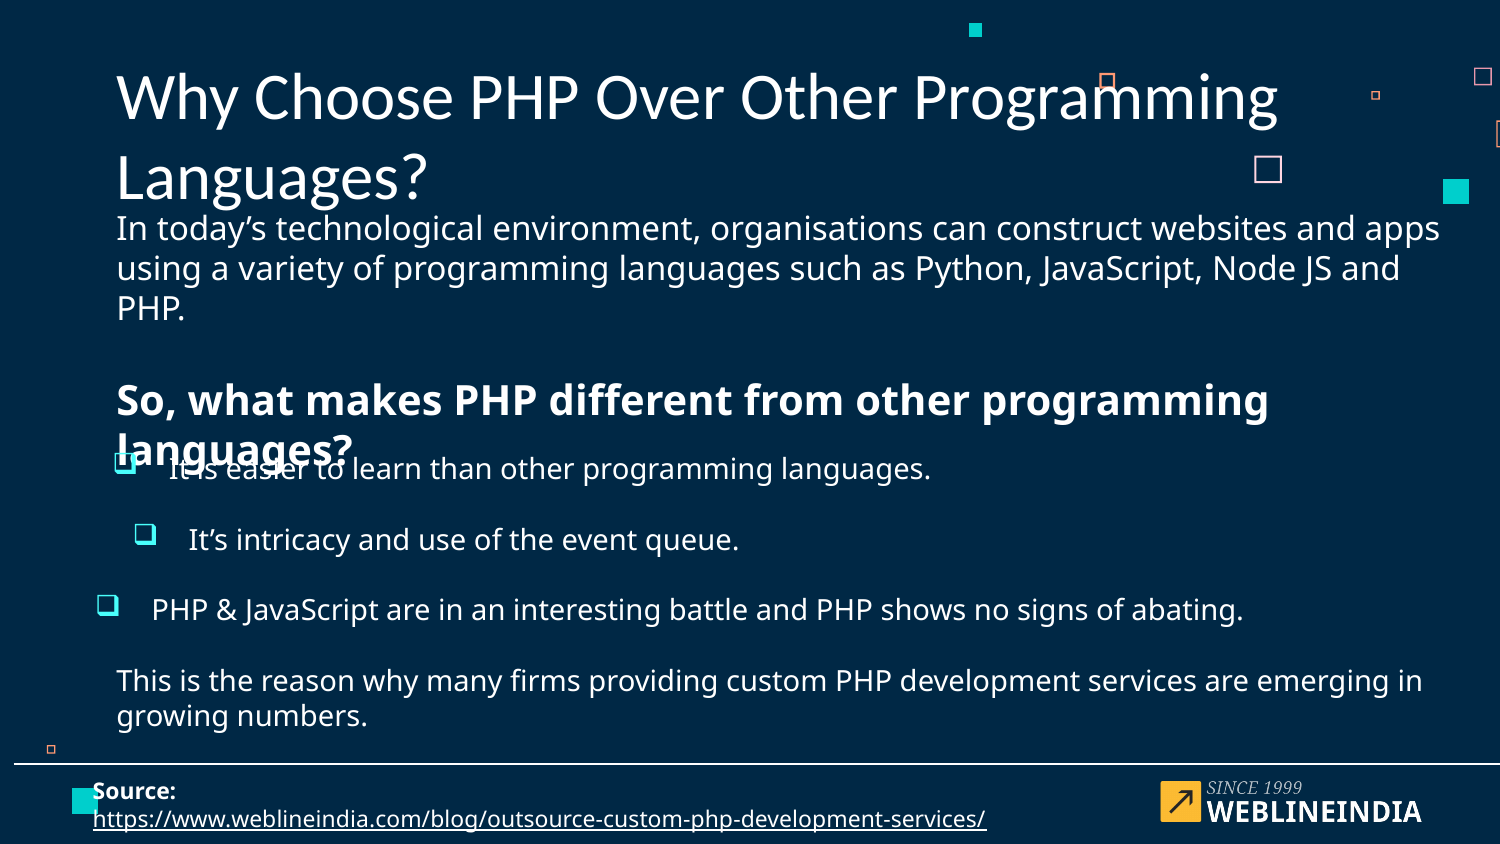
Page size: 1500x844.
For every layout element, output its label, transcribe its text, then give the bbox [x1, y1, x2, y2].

text_box It’s intricacy and use of the event queue. [117, 513, 755, 564]
text_box So, what makes PHP different from other programming languages? [101, 366, 1465, 482]
text_box In today’s technological environment, organisations can construct websites and apps using a variety of programming languages such as Python, JavaScript, Node JS and PHP. [101, 236, 1465, 342]
text_box PHP & JavaScript are in an interesting battle and PHP shows no signs of abating. [80, 584, 1260, 634]
text_box It is easier to learn than other programming languages. [97, 443, 947, 493]
text_box This is the reason why many firms providing custom PHP development services are emerging in growing numbers. [101, 654, 1486, 740]
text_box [77, 780, 1423, 828]
title Why Choose PHP Over Other Programming Languages? [101, 67, 1312, 228]
